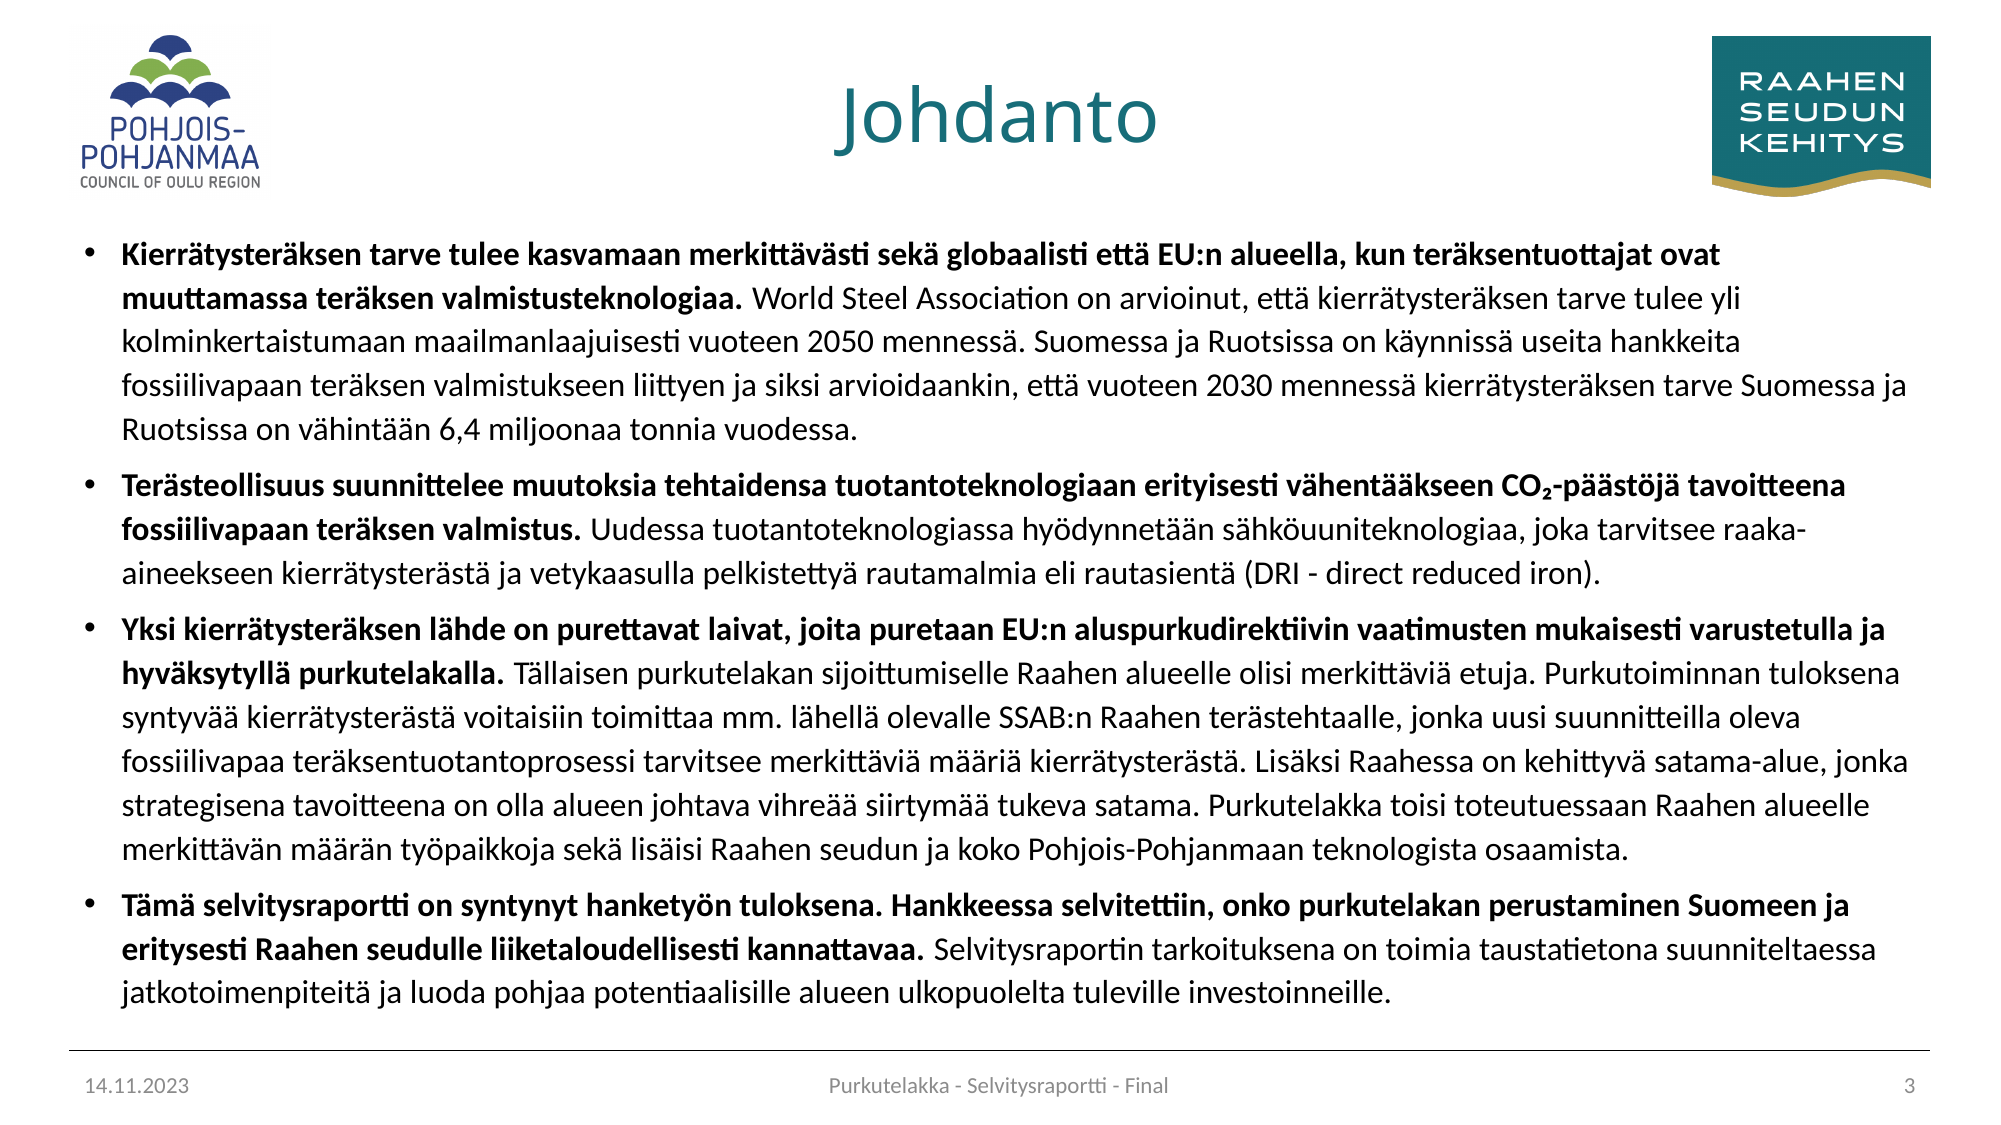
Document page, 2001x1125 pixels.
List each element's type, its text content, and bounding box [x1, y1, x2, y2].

list Kierrätysteräksen tarve tulee kasvamaan merkittävästi sekä globaalisti että EU:n alueella, kun teräksentuottajat ovat muuttamassa teräksen valmistusteknologiaa. World Steel Association on arvioinut, että kierrätysteräksen tarve tulee yli kolminkertaistumaan maailmanlaajuisesti vuoteen 2050 mennessä. Suomessa ja Ruotsissa on käynnissä useita hankkeita fossiilivapaan teräksen valmistukseen liittyen ja siksi arvioidaankin, että vuoteen 2030 mennessä kierrätysteräksen tarve Suomessa ja Ruotsissa on vähintään 6,4 miljoonaa tonnia vuodessa. Terästeollisuus suunnittelee muutoksia tehtaidensa tuotantoteknologiaan erityisesti vähentääkseen CO₂-päästöjä tavoitteena fossiilivapaan teräksen valmistus. Uudessa tuotantoteknologiassa hyödynnetään sähköuuniteknologiaa, joka tarvitsee raaka-aineekseen kierrätysterästä ja vetykaasulla pelkistettyä rautamalmia eli rautasientä (DRI - direct reduced iron). Yksi kierrätysteräksen lähde on purettavat laivat, joita puretaan EU:n aluspurkudirektiivin vaatimusten mukaisesti varustetulla ja hyväksytyllä purkutelakalla. Tällaisen purkutelakan sijoittumiselle Raahen alueelle olisi merkittäviä etuja. Purkutoiminnan tuloksena syntyvää kierrätysterästä voitaisiin toimittaa mm. lähellä olevalle SSAB:n Raahen terästehtaalle, jonka uusi suunnitteilla oleva fossiilivapaa teräksentuotantoprosessi tarvitsee merkittäviä määriä kierrätysterästä. Lisäksi Raahessa on kehittyvä satama-alue, jonka strategisena tavoitteena on olla alueen johtava vihreää siirtymää tukeva satama. Purkutelakka toisi toteutuessaan Raahen alueelle merkittävän määrän työpaikkoja sekä lisäisi Raahen seudun ja koko Pohjois-Pohjanmaan teknologista osaamista. Tämä selvitysraportti on syntynyt hanketyön tuloksena. Hankkeessa selvitettiin, onko purkutelakan perustaminen Suomeen ja eritysesti Raahen seudulle liiketaloudellisesti kannattavaa. Selvitysraportin tarkoituksena on toimia taustatietona suunniteltaessa jatkotoimenpiteitä ja luoda pohjaa potentiaalisille alueen ulkopuolelta tuleville investoinneille. [69, 220, 1930, 1038]
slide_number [69, 1065, 471, 1103]
title Johdanto [332, 37, 1668, 200]
picture [69, 24, 271, 200]
footer Purkutelakka - Selvitysraportti - Final [499, 1065, 1500, 1103]
slide_number 3 [1528, 1065, 1931, 1103]
picture [1712, 36, 1931, 198]
